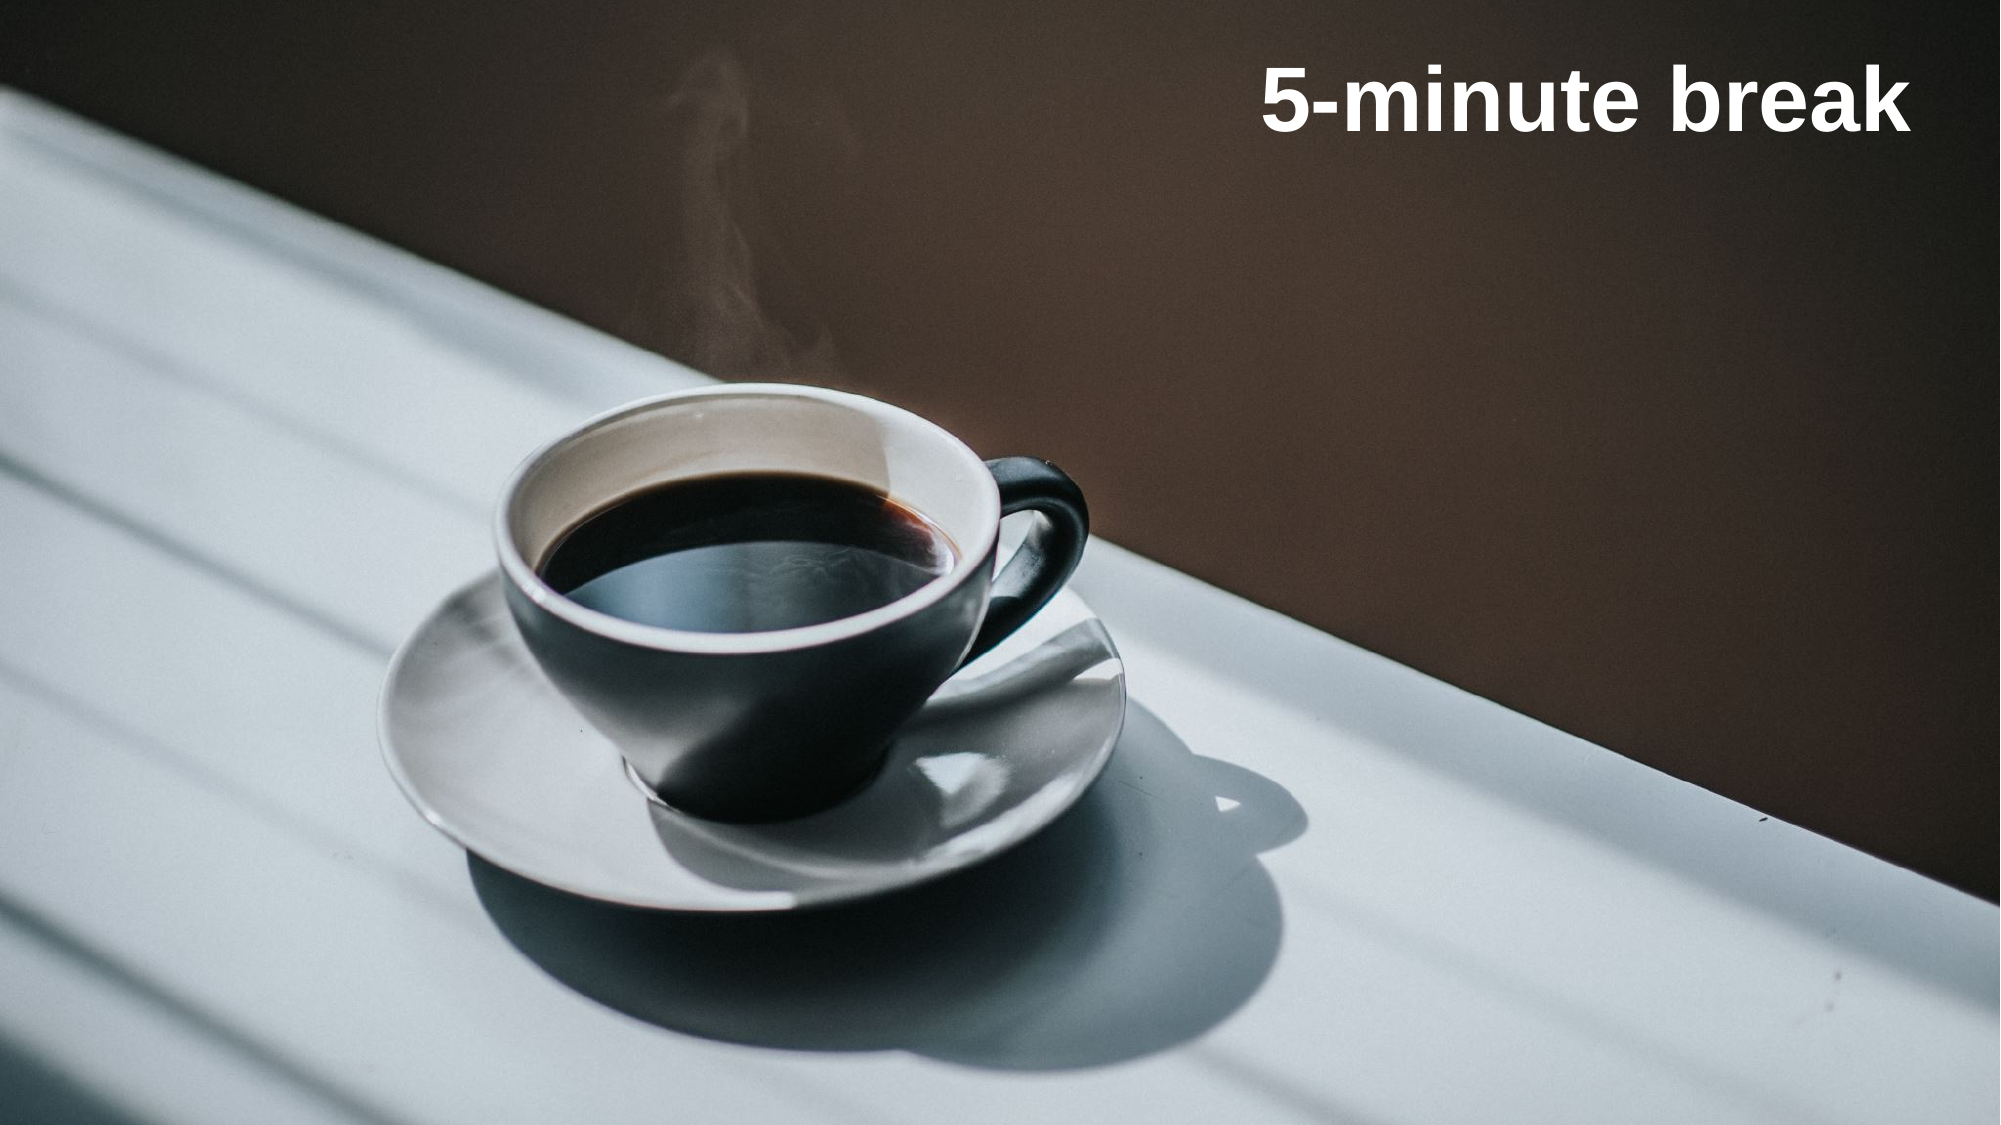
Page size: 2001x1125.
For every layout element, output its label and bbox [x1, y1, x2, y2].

list [0, 0, 2000, 1125]
